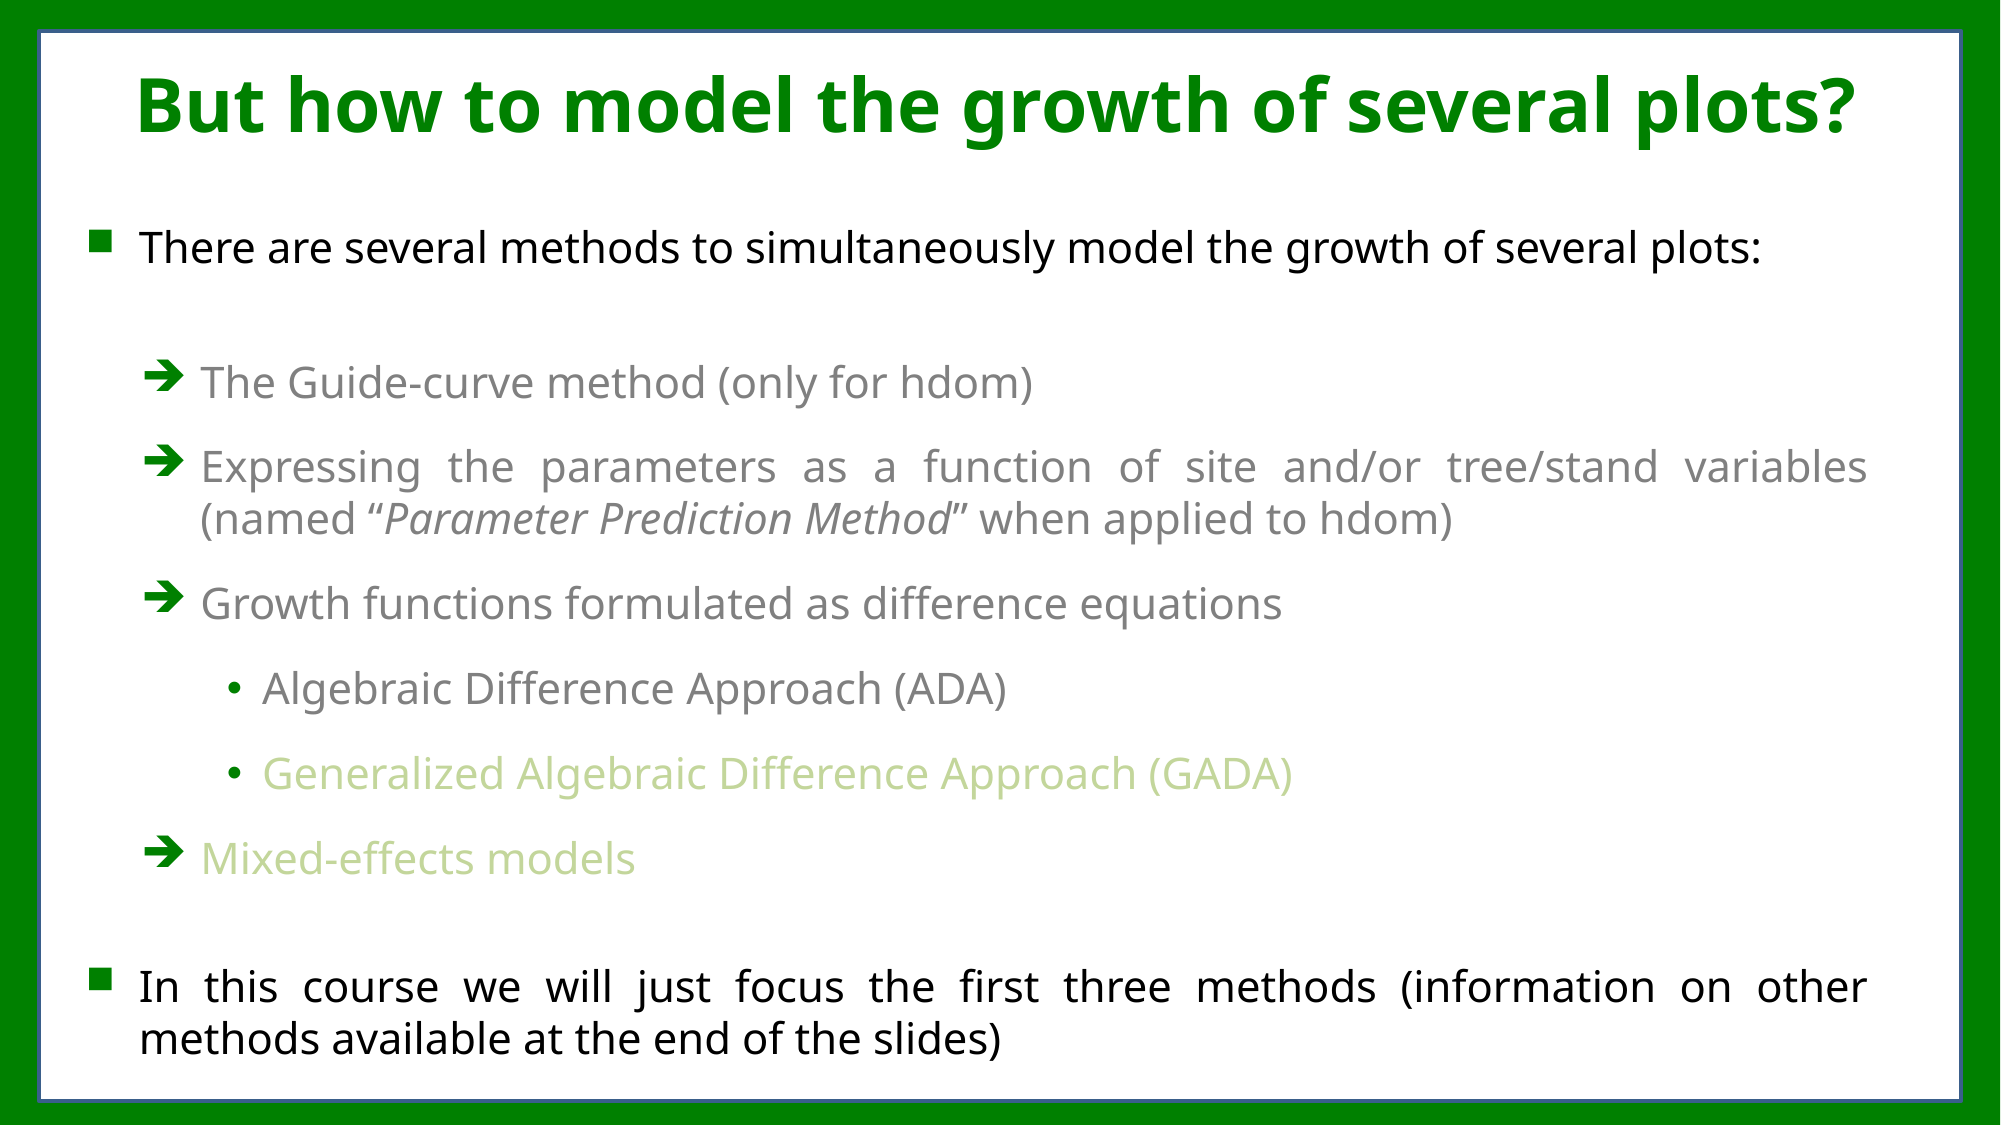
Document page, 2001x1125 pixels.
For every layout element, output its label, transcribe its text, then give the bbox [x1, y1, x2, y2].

title But how to model the growth of several plots? [39, 45, 1953, 161]
list There are several methods to simultaneously model the growth of several plots: The Guide-curve method (only for hdom) Expressing the parameters as a function of site and/or tree/stand variables (named “Parameter Prediction Method” when applied to hdom) Growth functions formulated as difference equations Algebraic Difference Approach (ADA) Generalized Algebraic Difference Approach (GADA) Mixed-effects models In this course we will just focus the first three methods (information on other methods available at the end of the slides) [70, 196, 1929, 1071]
